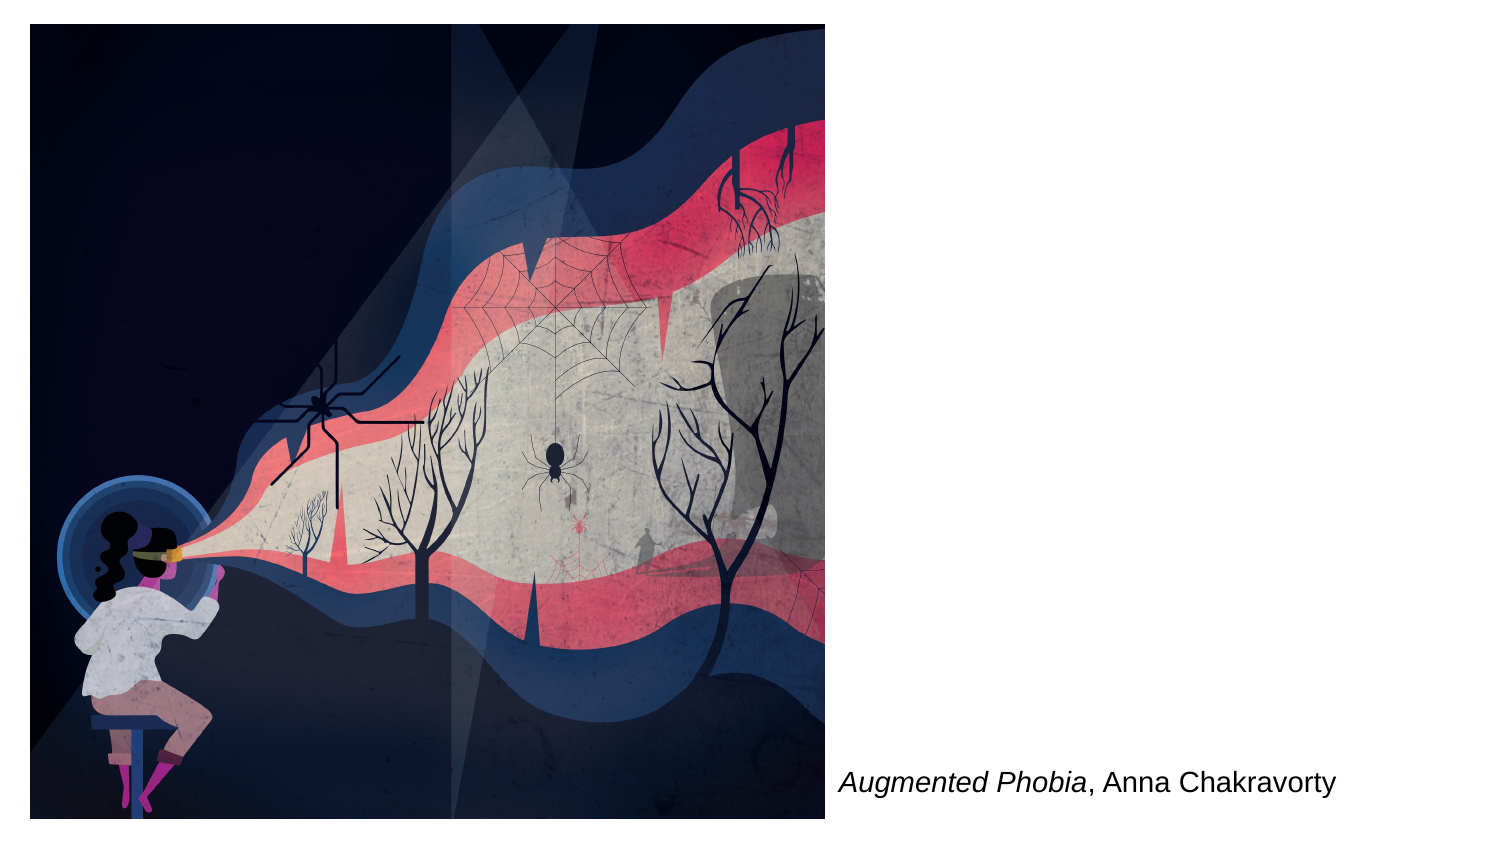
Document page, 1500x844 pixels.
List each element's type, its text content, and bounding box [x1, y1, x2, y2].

text_box Augmented Phobia, Anna Chakravorty [829, 748, 1386, 819]
picture [30, 24, 825, 819]
